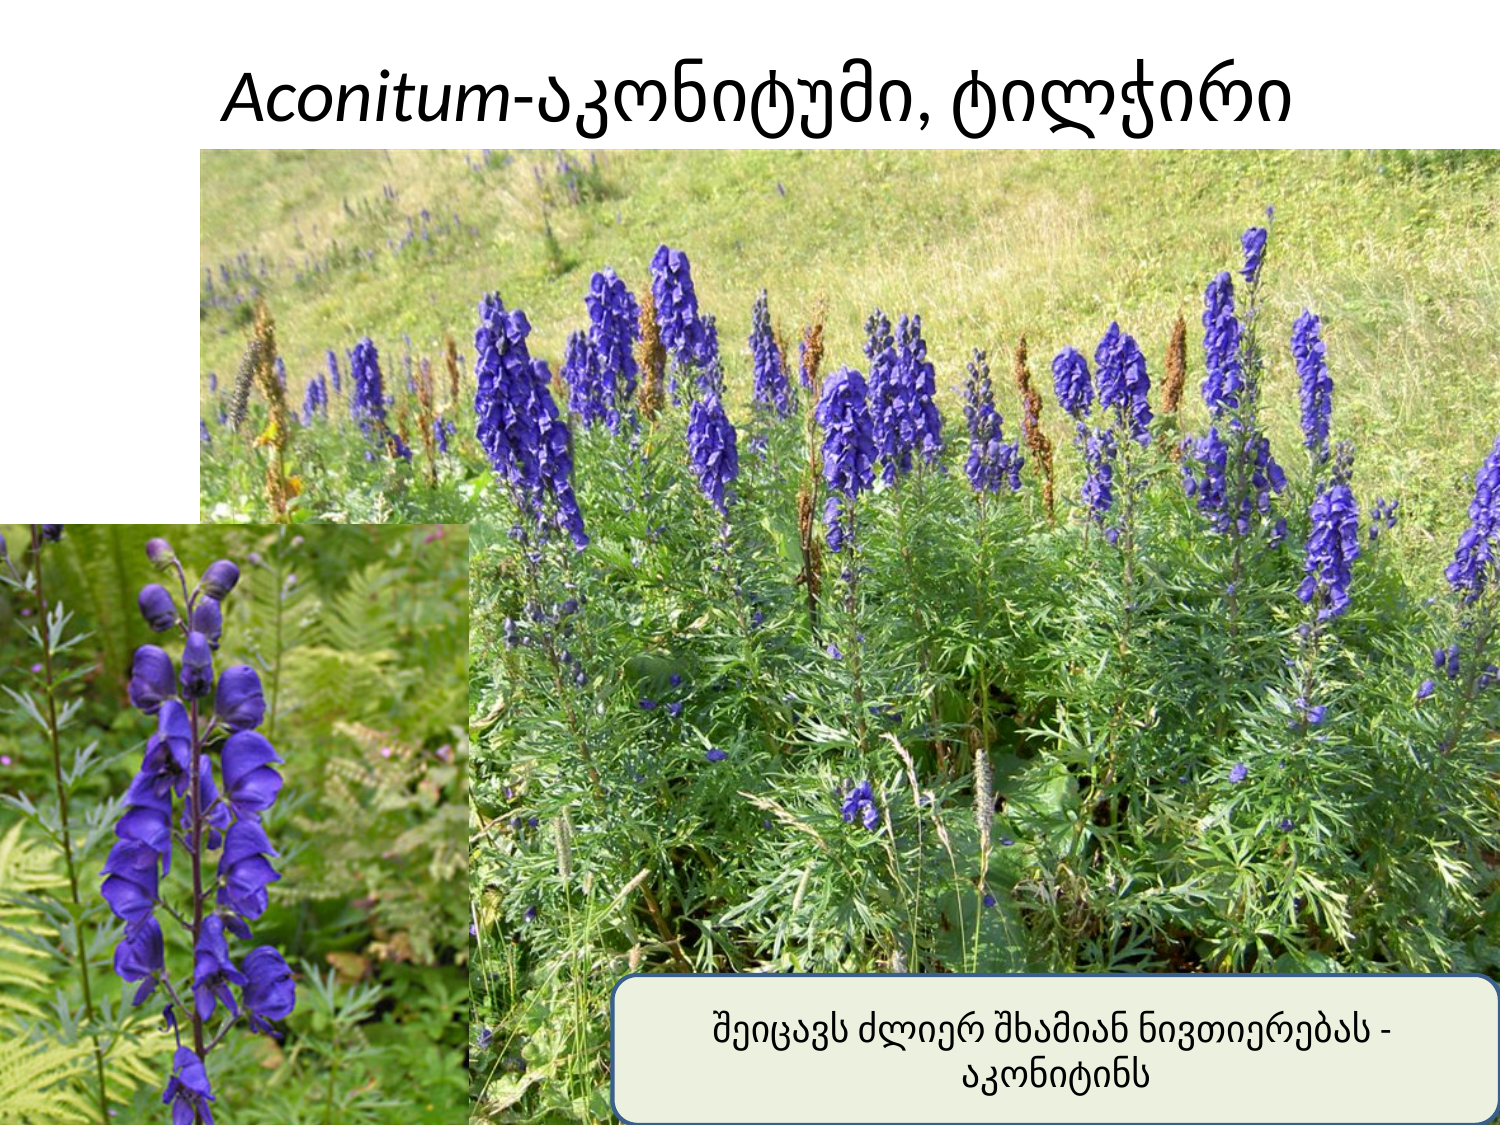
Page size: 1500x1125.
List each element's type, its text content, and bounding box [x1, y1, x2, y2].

picture [0, 149, 1500, 1125]
title Aconitum-აკონიტუმი, ტილჭირი [75, 45, 1425, 138]
